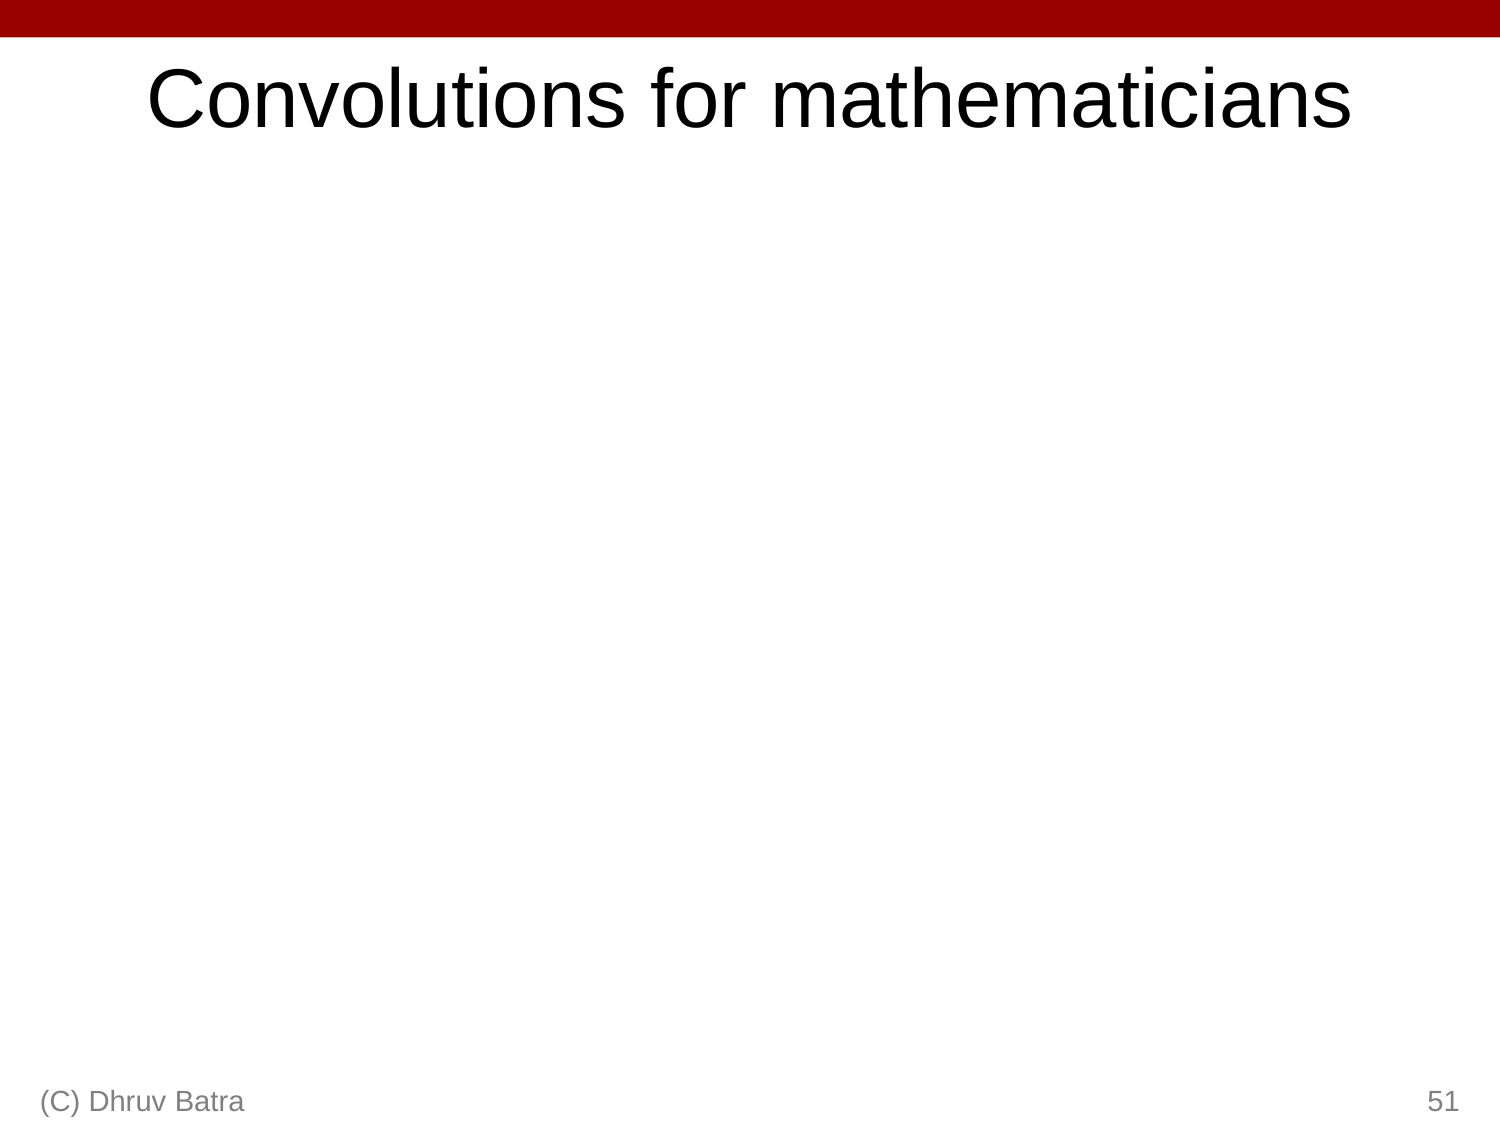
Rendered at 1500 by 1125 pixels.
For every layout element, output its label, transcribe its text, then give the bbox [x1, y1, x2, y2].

footer (C) Dhruv Batra [24, 1049, 501, 1125]
slide_number 51 [1162, 1049, 1476, 1125]
title Convolutions for mathematicians [112, 37, 1388, 151]
